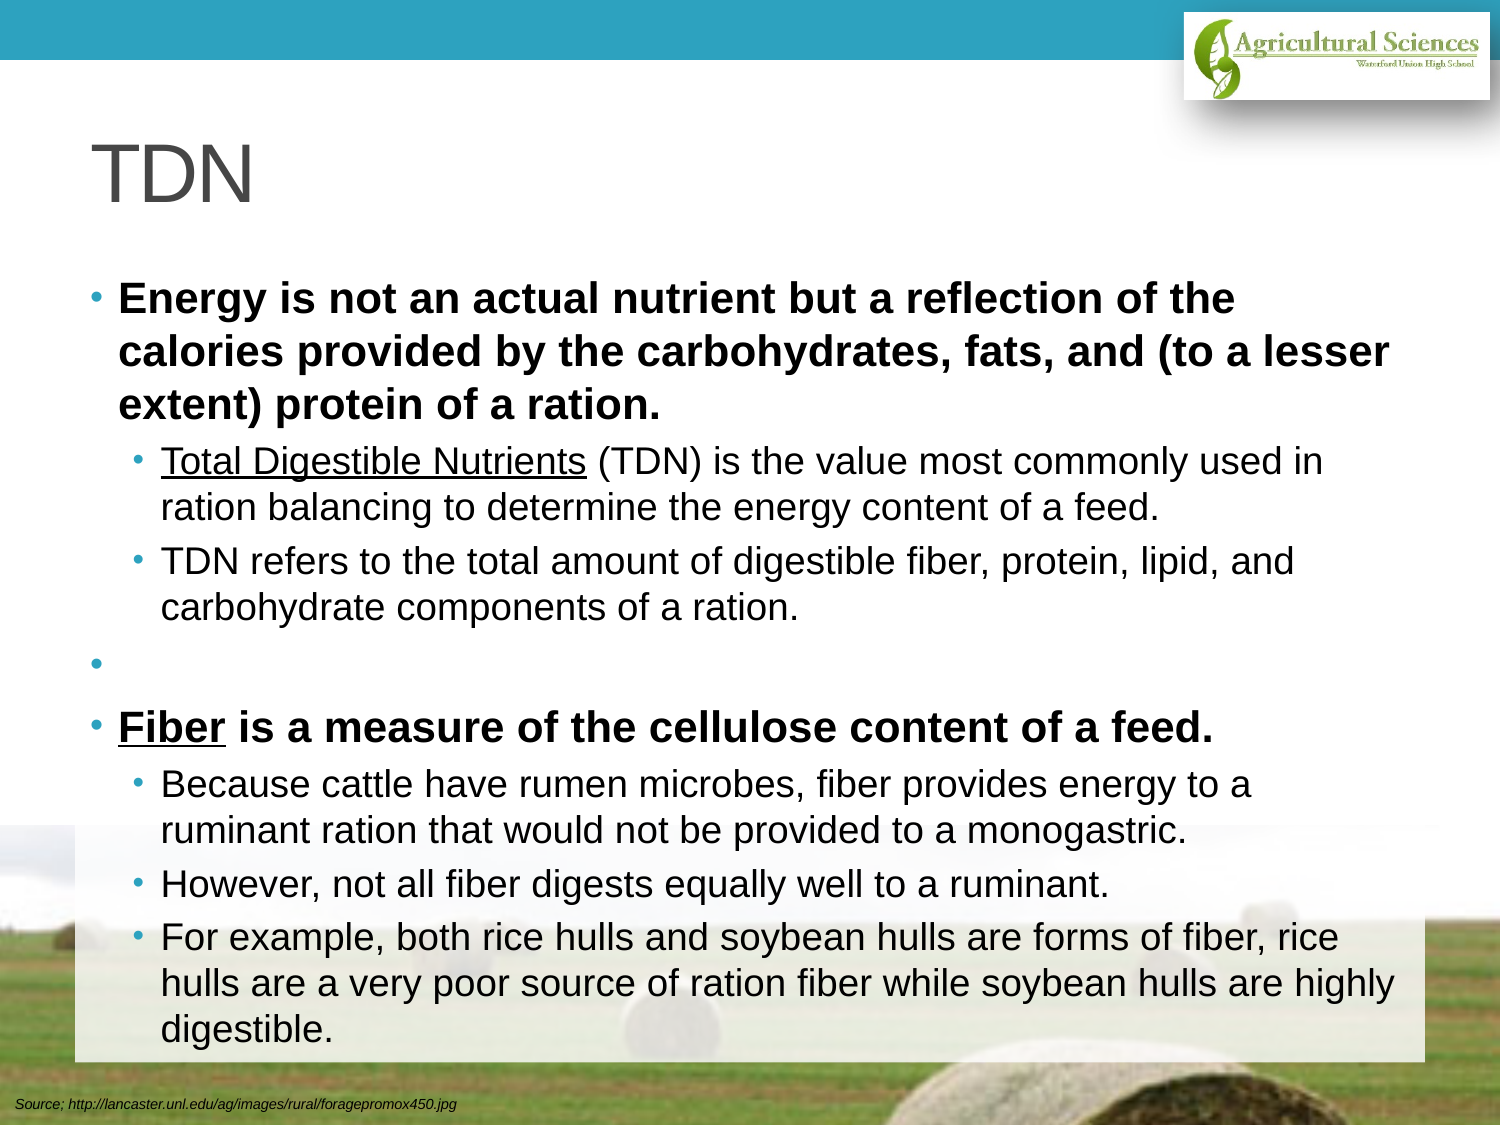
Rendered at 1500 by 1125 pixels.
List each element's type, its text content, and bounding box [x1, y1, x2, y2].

list Energy is not an actual nutrient but a reflection of the calories provided by the carbohydrates, fats, and (to a lesser extent) protein of a ration. Total Digestible Nutrients (TDN) is the value most commonly used in ration balancing to determine the energy content of a feed. TDN refers to the total amount of digestible fiber, protein, lipid, and carbohydrate components of a ration. Fiber is a measure of the cellulose content of a feed. Because cattle have rumen microbes, fiber provides energy to a ruminant ration that would not be provided to a monogastric. However, not all fiber digests equally well to a ruminant. For example, both rice hulls and soybean hulls are forms of fiber, rice hulls are a very poor source of ration fiber while soybean hulls are highly digestible. [75, 262, 1425, 821]
title TDN [75, 87, 1425, 250]
picture [1183, 12, 1490, 100]
picture [0, 824, 1500, 1125]
